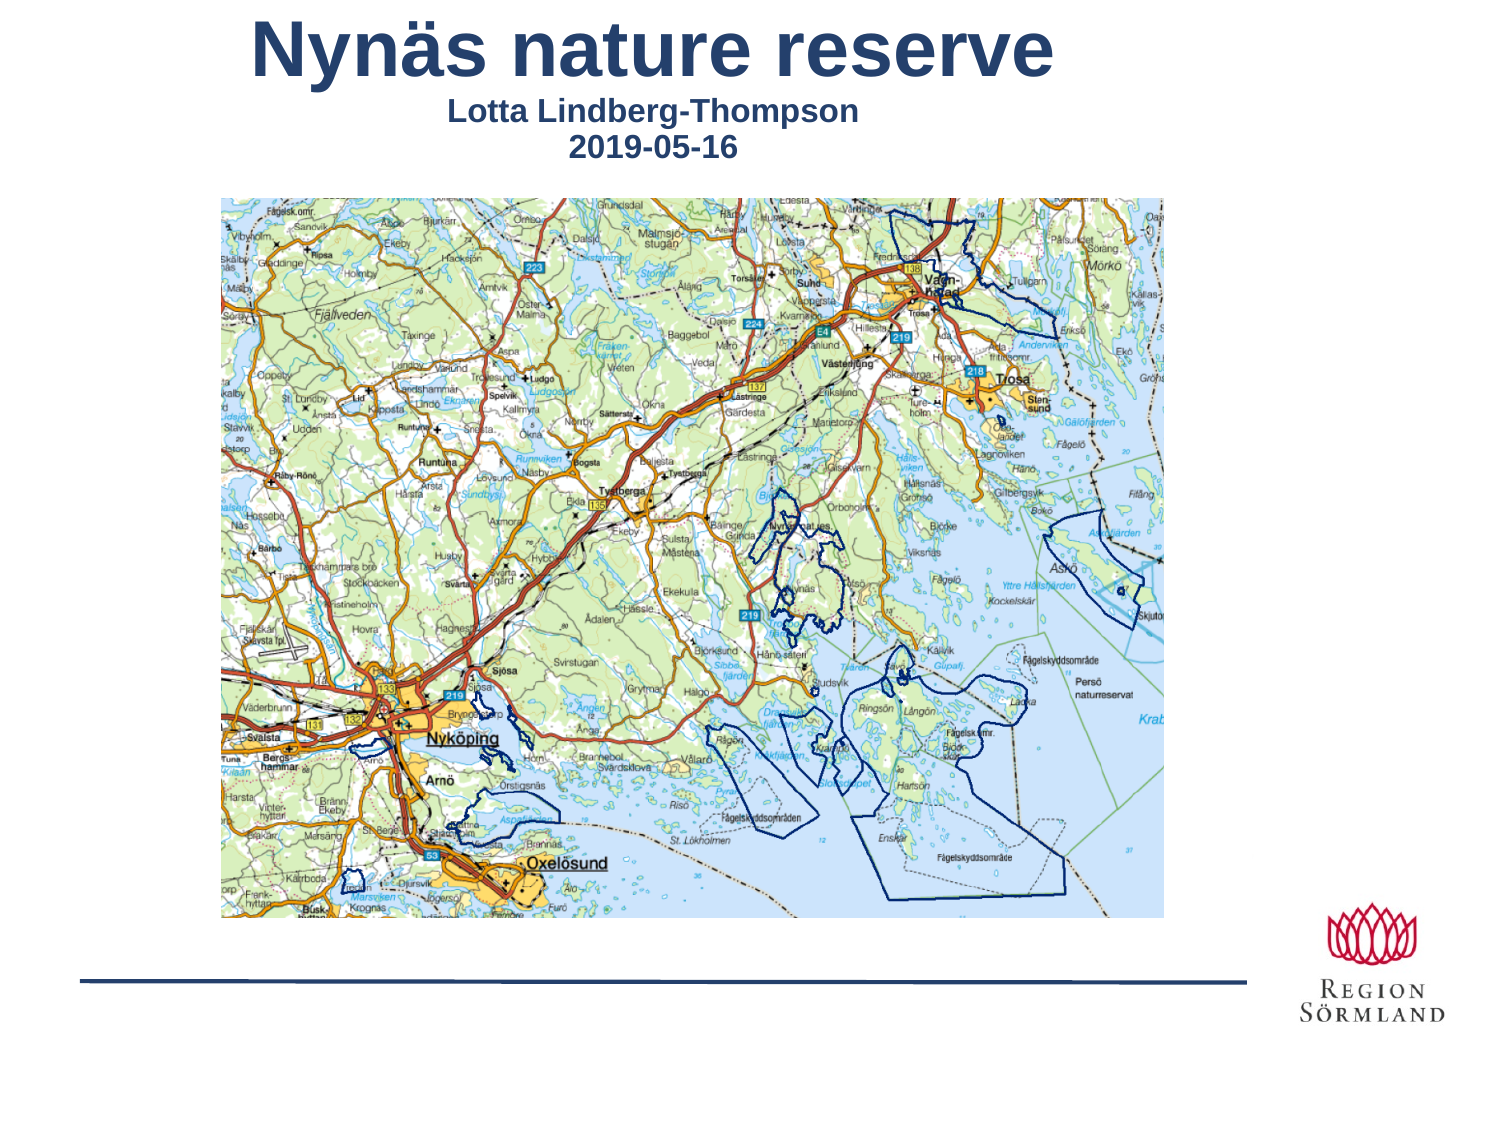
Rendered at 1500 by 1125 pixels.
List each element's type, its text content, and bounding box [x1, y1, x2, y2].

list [221, 198, 1164, 918]
picture [1252, 854, 1491, 1068]
title Nynäs nature reserve Lotta Lindberg-Thompson 2019-05-16 [64, 43, 1243, 261]
